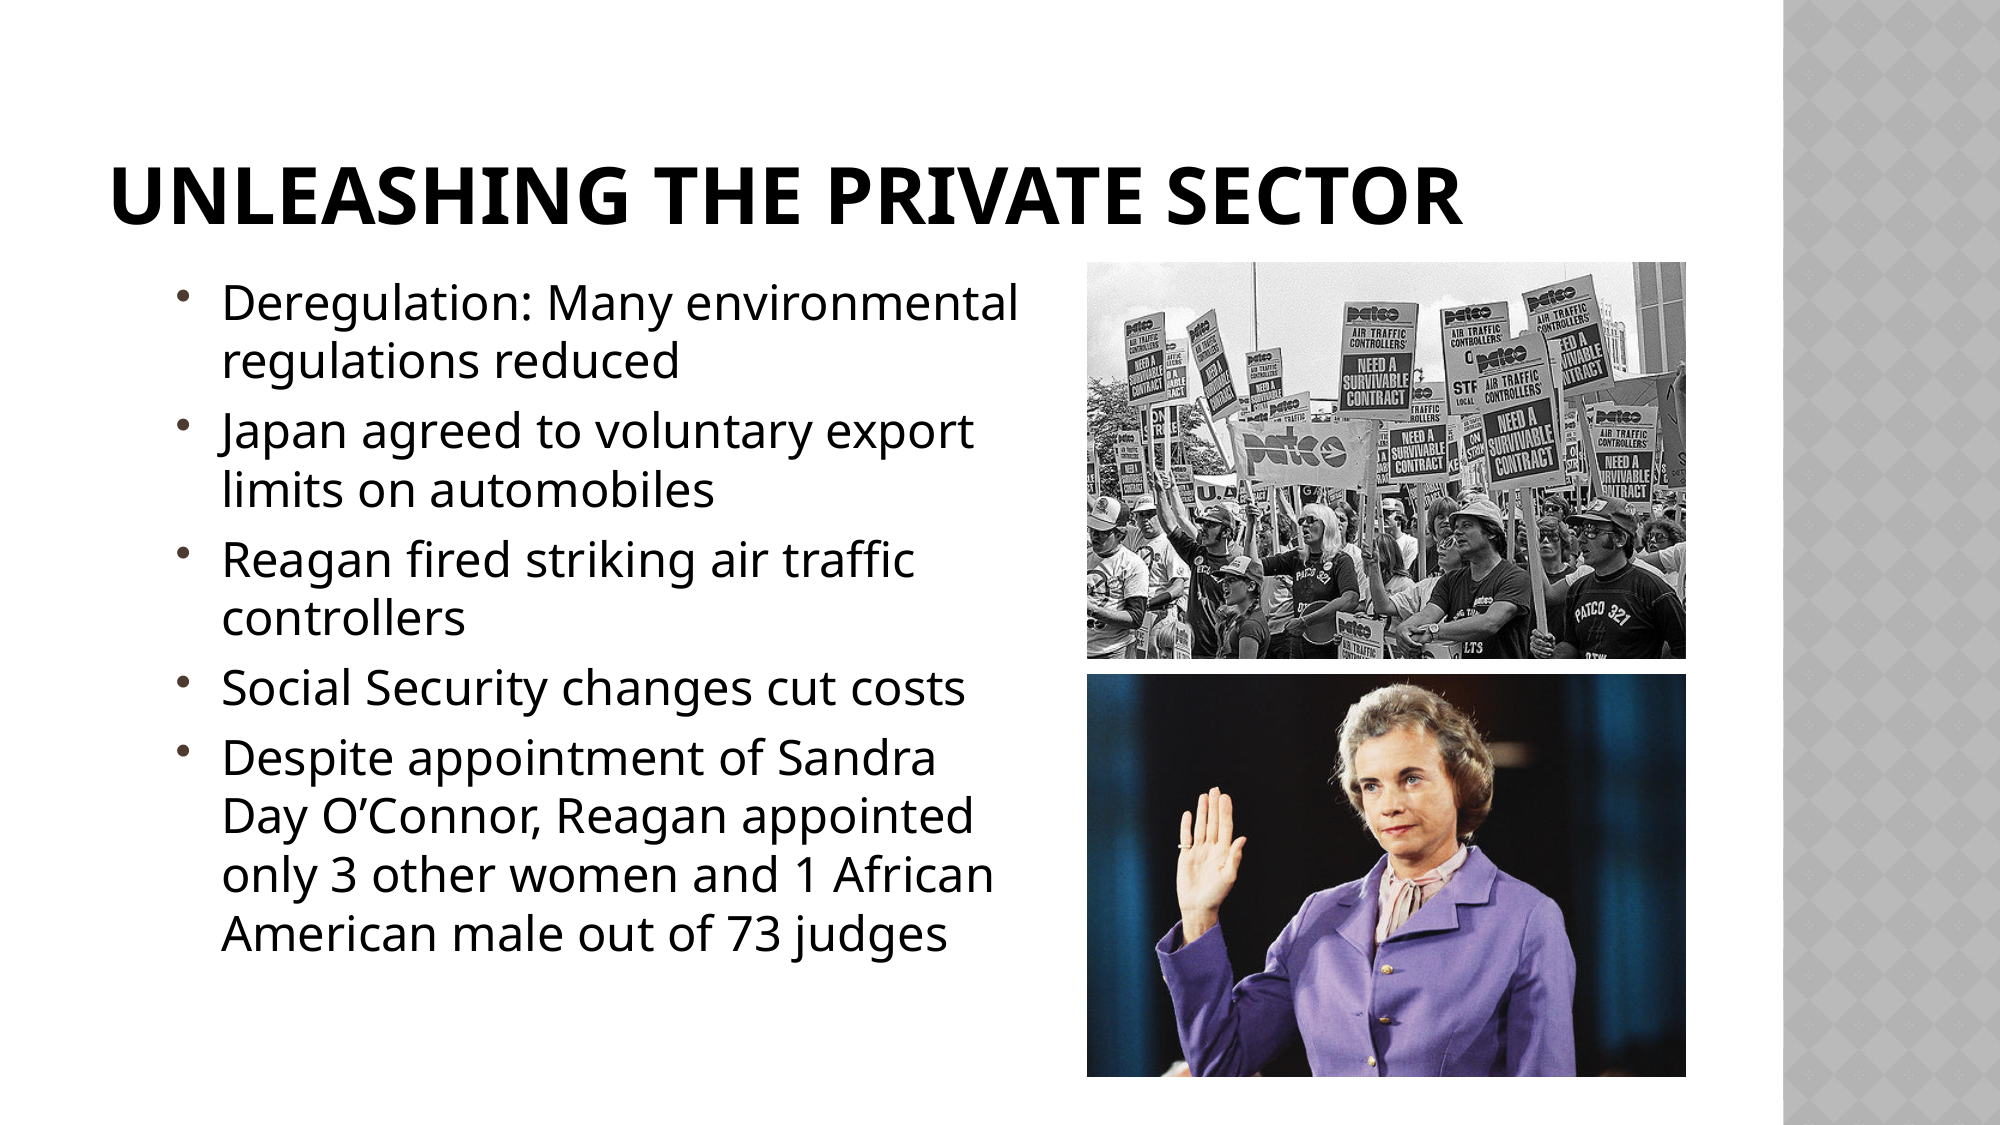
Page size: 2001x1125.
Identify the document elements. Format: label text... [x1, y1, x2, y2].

title Unleashing the Private Sector [99, 52, 1684, 240]
picture [1086, 262, 1687, 659]
list Deregulation: Many environmental regulations reduced Japan agreed to voluntary export limits on automobiles Reagan fired striking air traffic controllers Social Security changes cut costs Despite appointment of Sandra Day O’Connor, Reagan appointed only 3 other women and 1 African American male out of 73 judges [162, 264, 1050, 1059]
picture [1086, 674, 1687, 1078]
